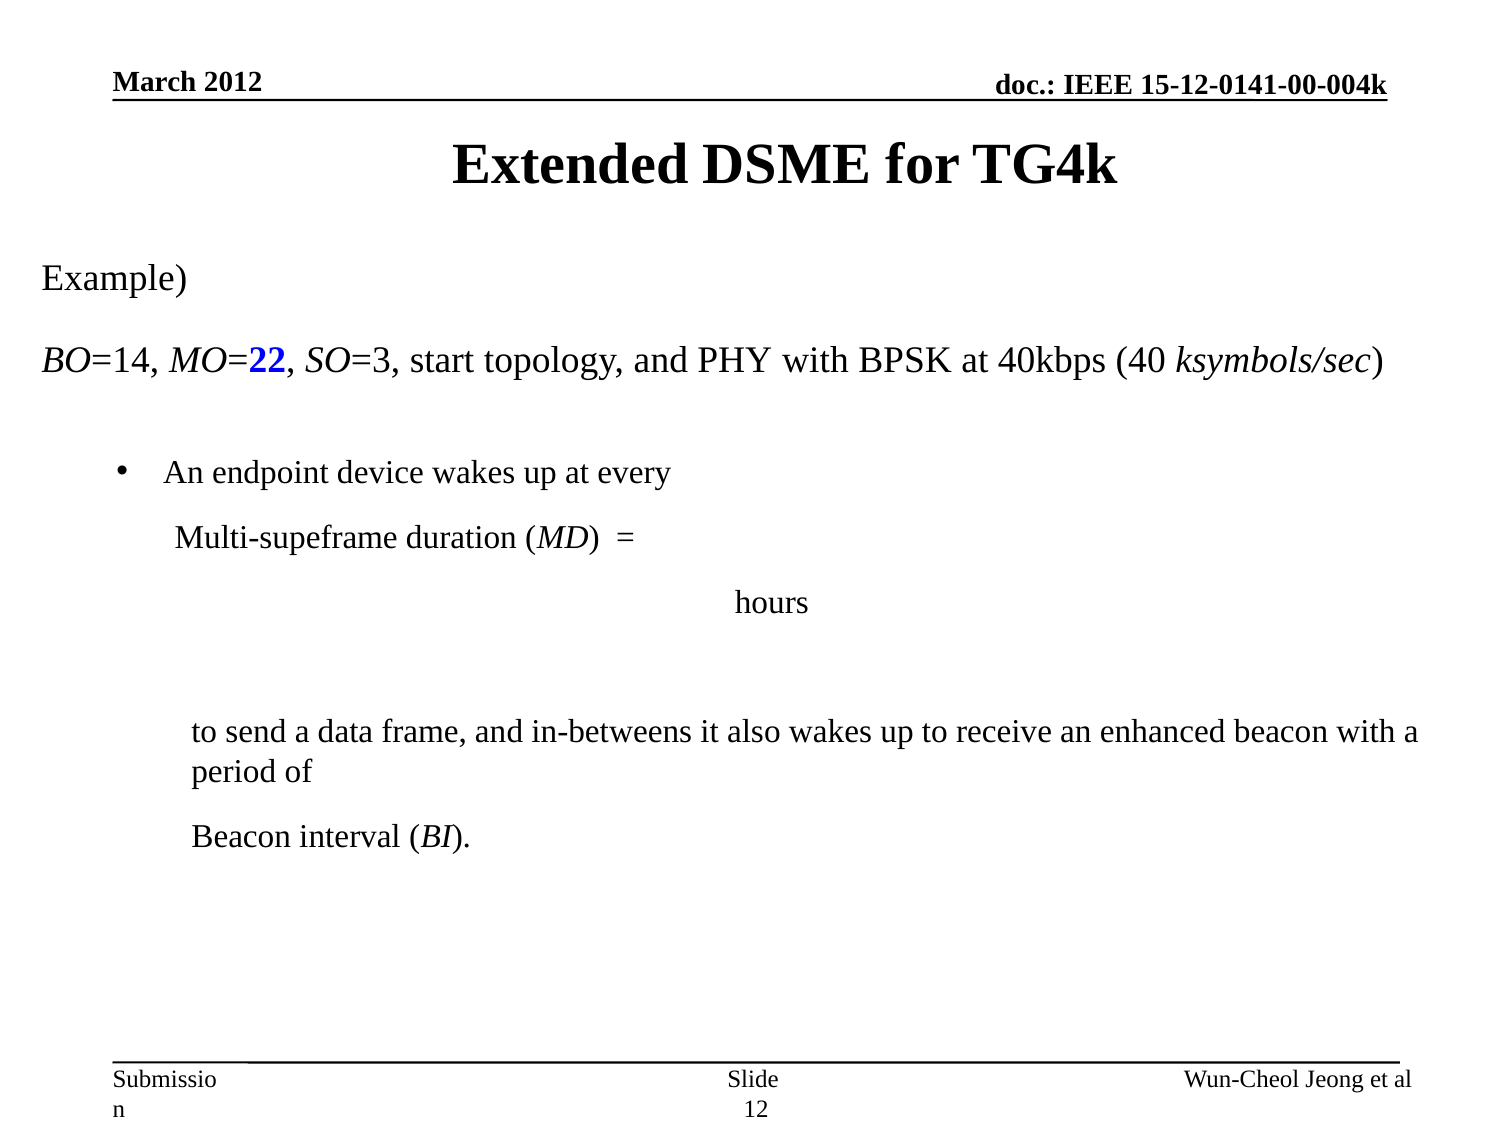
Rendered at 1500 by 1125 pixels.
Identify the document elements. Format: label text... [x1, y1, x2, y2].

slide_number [112, 61, 376, 98]
text_box Extended DSME for TG4k [112, 112, 1459, 208]
slide_number Slide 12 [720, 1061, 792, 1093]
footer Wun-Cheol Jeong et al [899, 1061, 1413, 1093]
